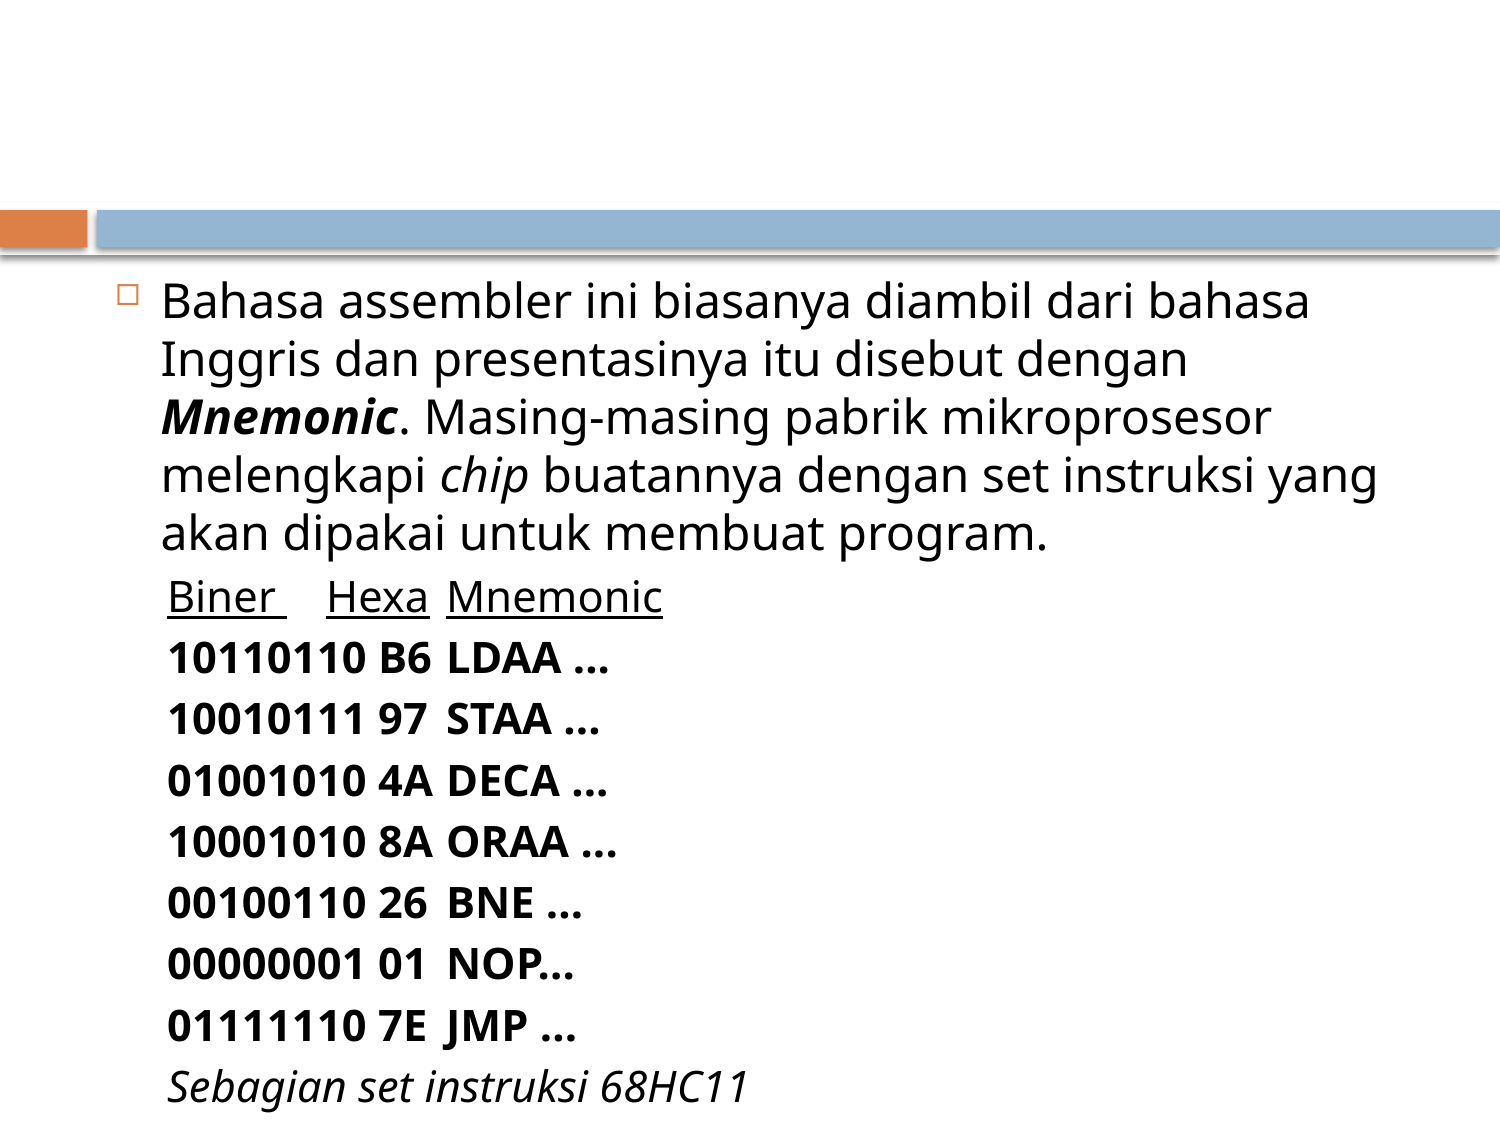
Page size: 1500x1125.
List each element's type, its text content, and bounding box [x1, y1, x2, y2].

list Bahasa assembler ini biasanya diambil dari bahasa Inggris dan presentasinya itu disebut dengan Mnemonic. Masing-masing pabrik mikroprosesor melengkapi chip buatannya dengan set instruksi yang akan dipakai untuk membuat program. Biner Hexa Mnemonic 10110110 B6 LDAA ... 10010111 97 STAA ... 01001010 4A DECA ... 10001010 8A ORAA ... 00100110 26 BNE ... 00000001 01 NOP... 01111110 7E JMP ... Sebagian set instruksi 68HC11 [100, 262, 1463, 1125]
